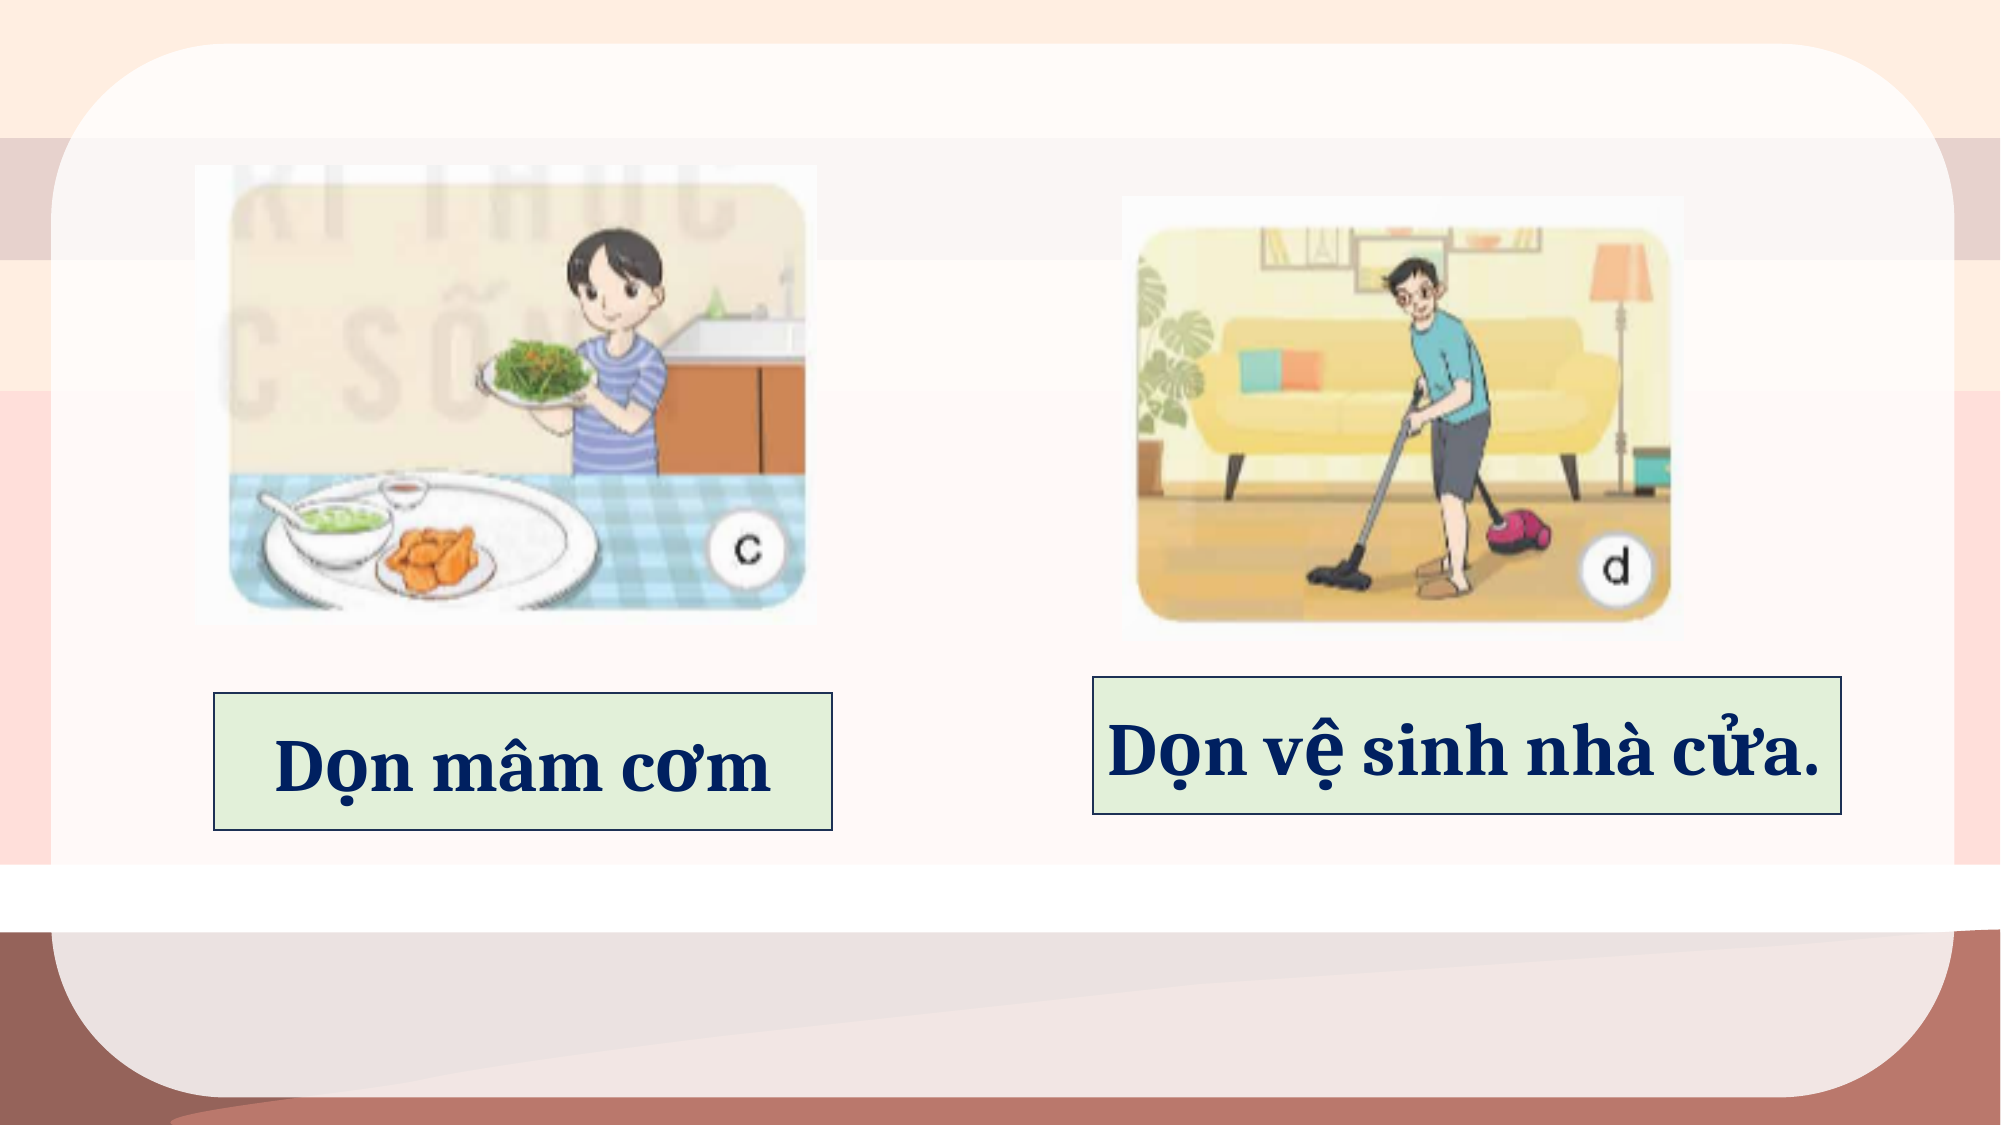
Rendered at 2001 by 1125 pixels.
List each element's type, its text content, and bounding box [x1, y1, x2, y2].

text_box [51, 43, 1955, 1098]
text_box Dọn vệ sinh nhà cửa. [1092, 676, 1842, 815]
text_box Dọn mâm cơm [213, 692, 833, 831]
picture [1122, 196, 1684, 641]
picture [195, 165, 817, 625]
